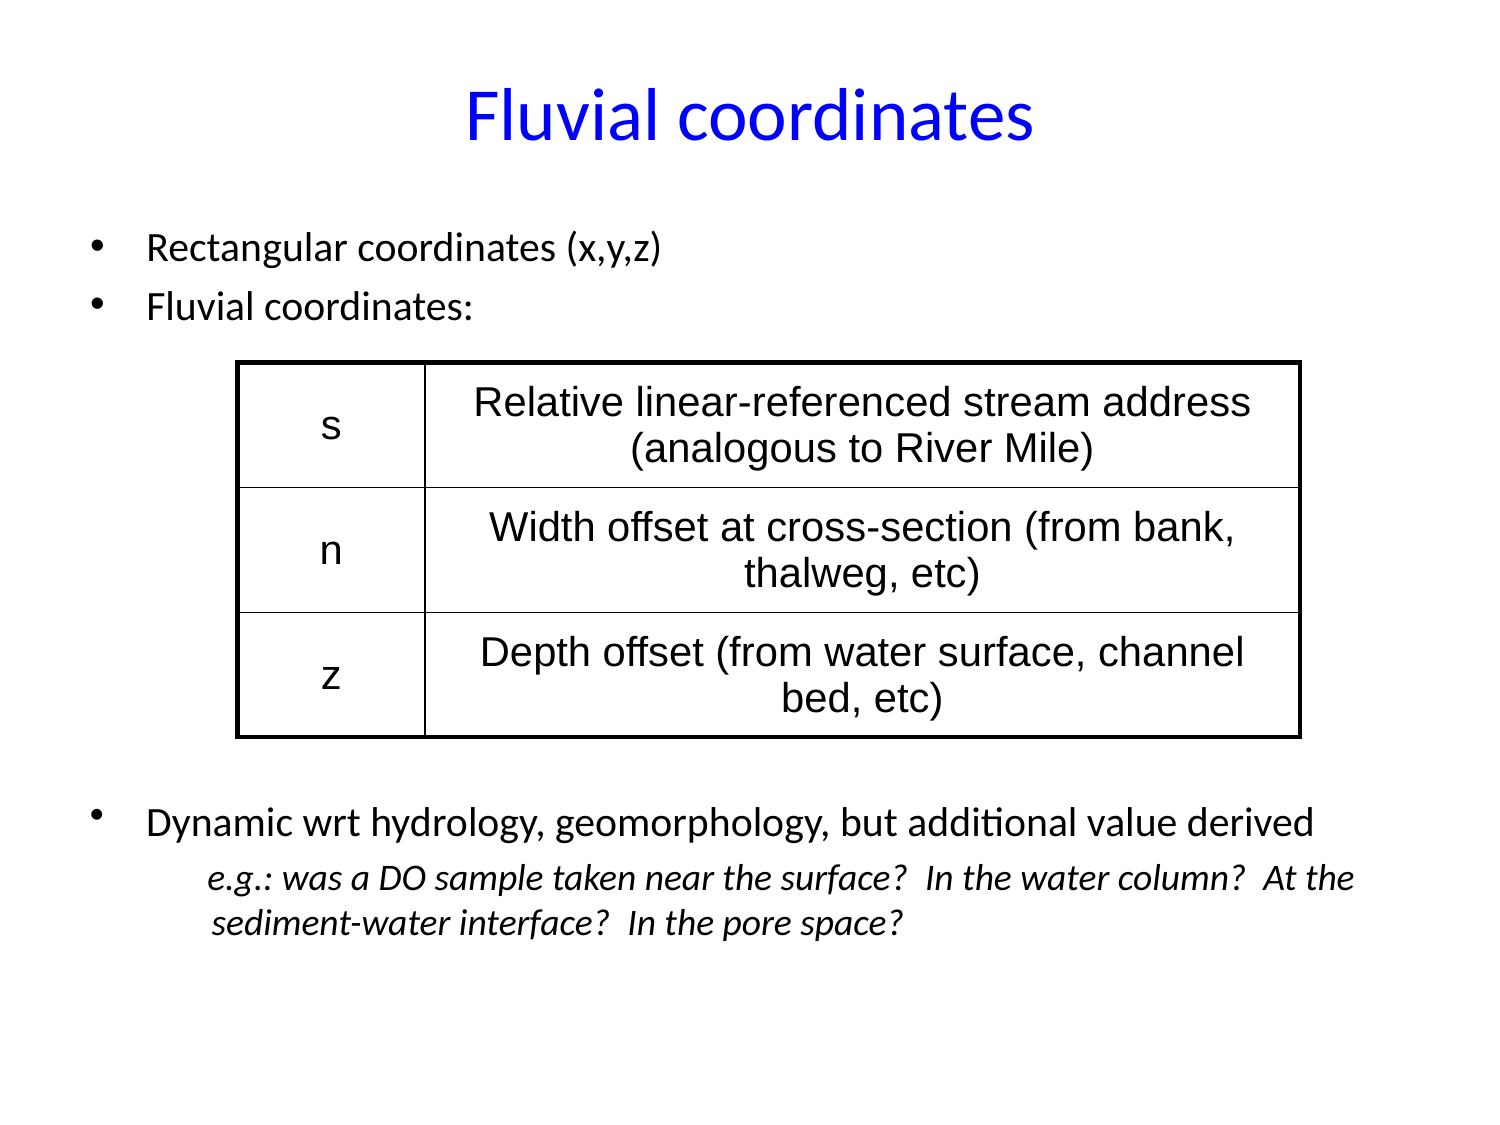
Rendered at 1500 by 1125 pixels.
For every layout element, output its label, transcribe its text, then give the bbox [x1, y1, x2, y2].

title Fluvial coordinates [75, 45, 1425, 175]
list Rectangular coordinates (x,y,z) Fluvial coordinates: [75, 212, 738, 350]
table_cell n [240, 488, 424, 612]
table_cell Depth offset (from water surface, channel bed, etc) [426, 613, 1298, 735]
table_cell Width offset at cross-section (from bank, thalweg, etc) [426, 488, 1298, 612]
table_header Relative linear-referenced stream address (analogous to River Mile) [426, 365, 1298, 487]
table_cell z [240, 613, 424, 735]
text_box Dynamic wrt hydrology, geomorphology, but additional value derived e.g.: was a DO sample taken near the surface? In the water column? At the sediment-water interface? In the pore space? [74, 787, 1425, 963]
table_header s [240, 365, 424, 487]
